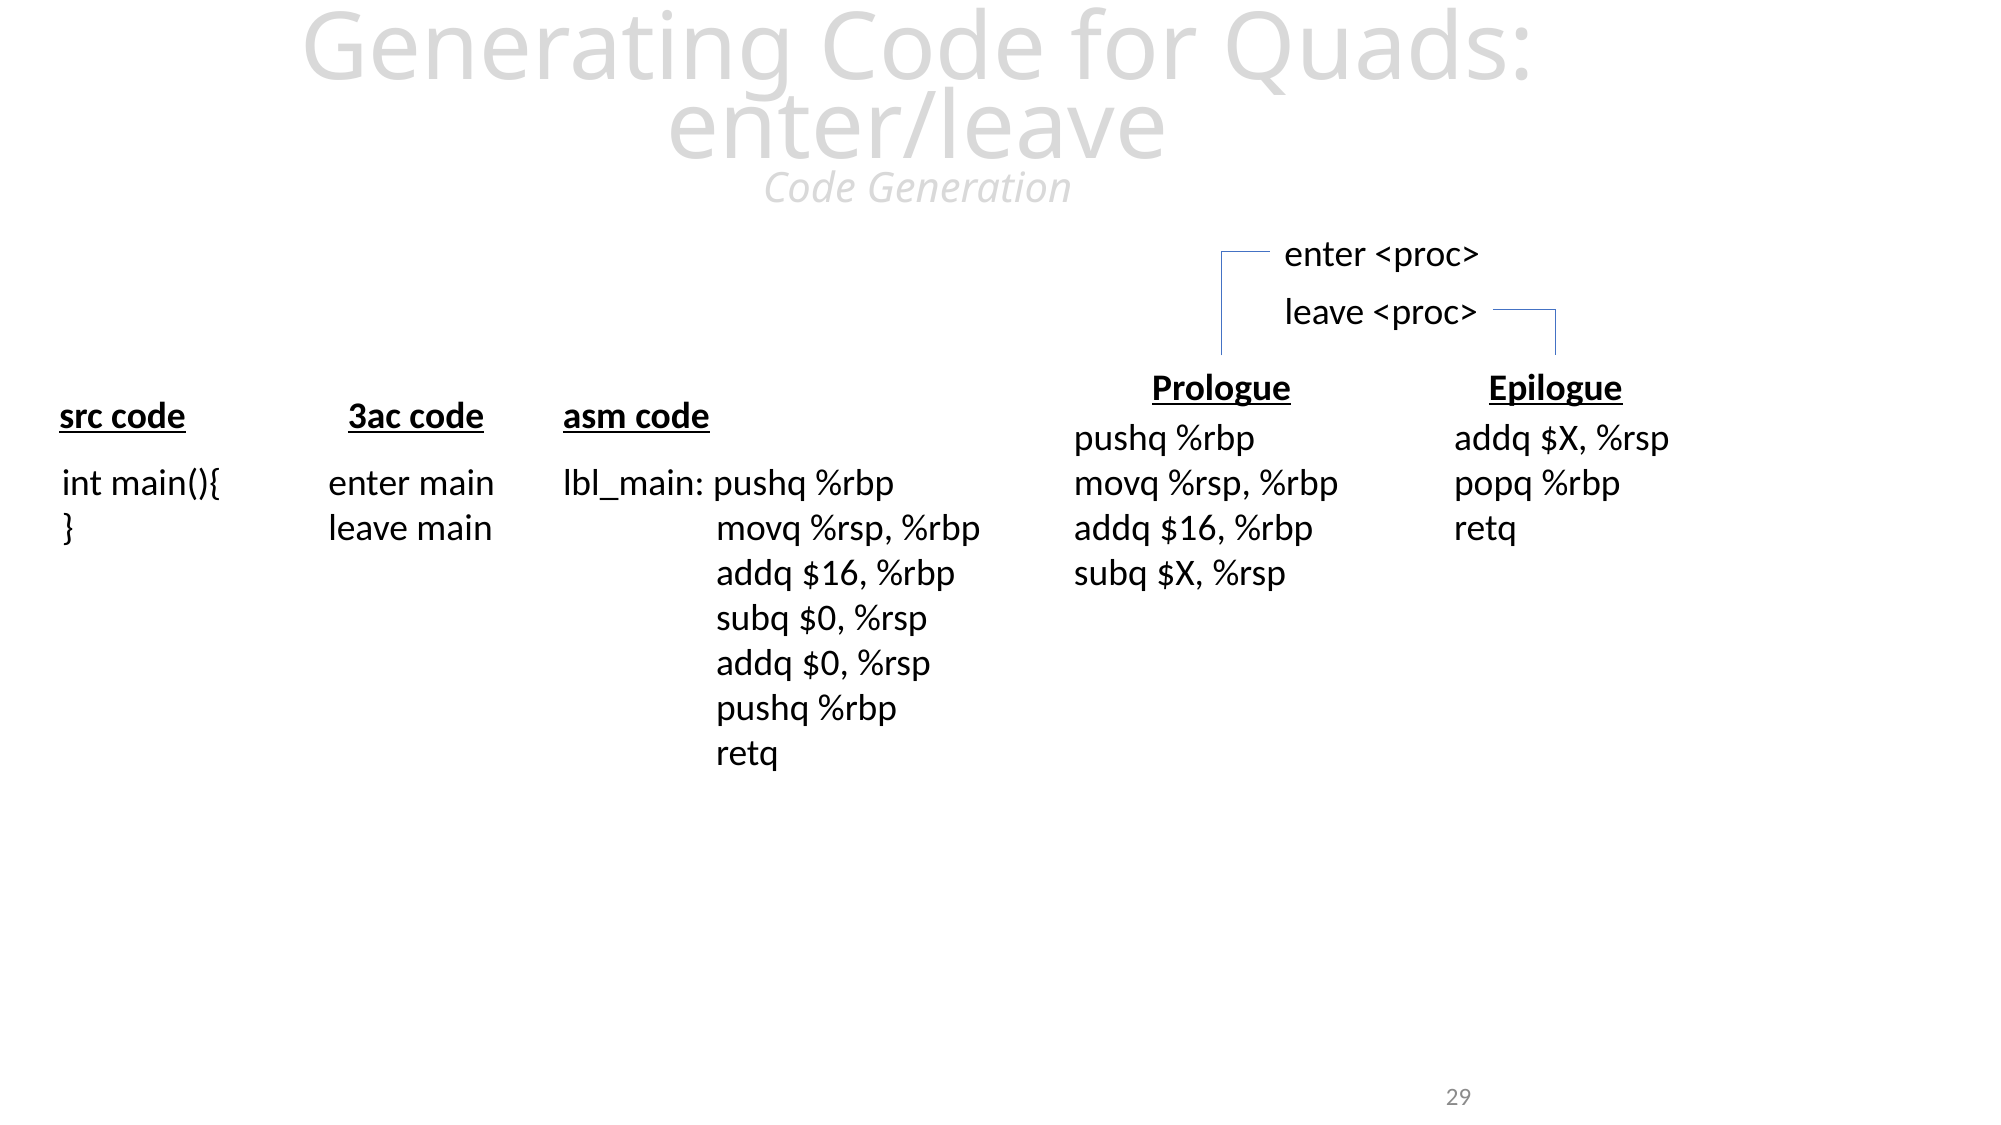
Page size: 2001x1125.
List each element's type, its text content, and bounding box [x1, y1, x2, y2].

text_box Prologue [1137, 355, 1307, 416]
text_box enter <proc> [1269, 222, 1496, 282]
title Generating Code for Quads: enter/leave Code Generation [85, 4, 1750, 222]
text_box addq $X, %rsp popq %rbp retq [1439, 406, 1702, 556]
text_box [1494, 309, 1556, 356]
text_box asm code [548, 383, 726, 443]
text_box int main(){ } [47, 450, 273, 556]
text_box 3ac code [333, 383, 500, 443]
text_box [1193, 280, 1297, 327]
text_box enter main leave main [313, 450, 519, 556]
text_box src code [44, 383, 202, 443]
text_box leave <proc> [1269, 279, 1493, 339]
text_box pushq %rbp movq %rsp, %rbp addq $16, %rbp subq $X, %rsp [1059, 406, 1354, 601]
text_box lbl_main: pushq %rbp movq %rsp, %rbp addq $16, %rbp subq $0, %rsp addq $0, %rsp pushq %rbp retq [548, 450, 997, 826]
text_box 29 [1148, 1065, 1487, 1125]
text_box Epilogue [1474, 355, 1638, 416]
